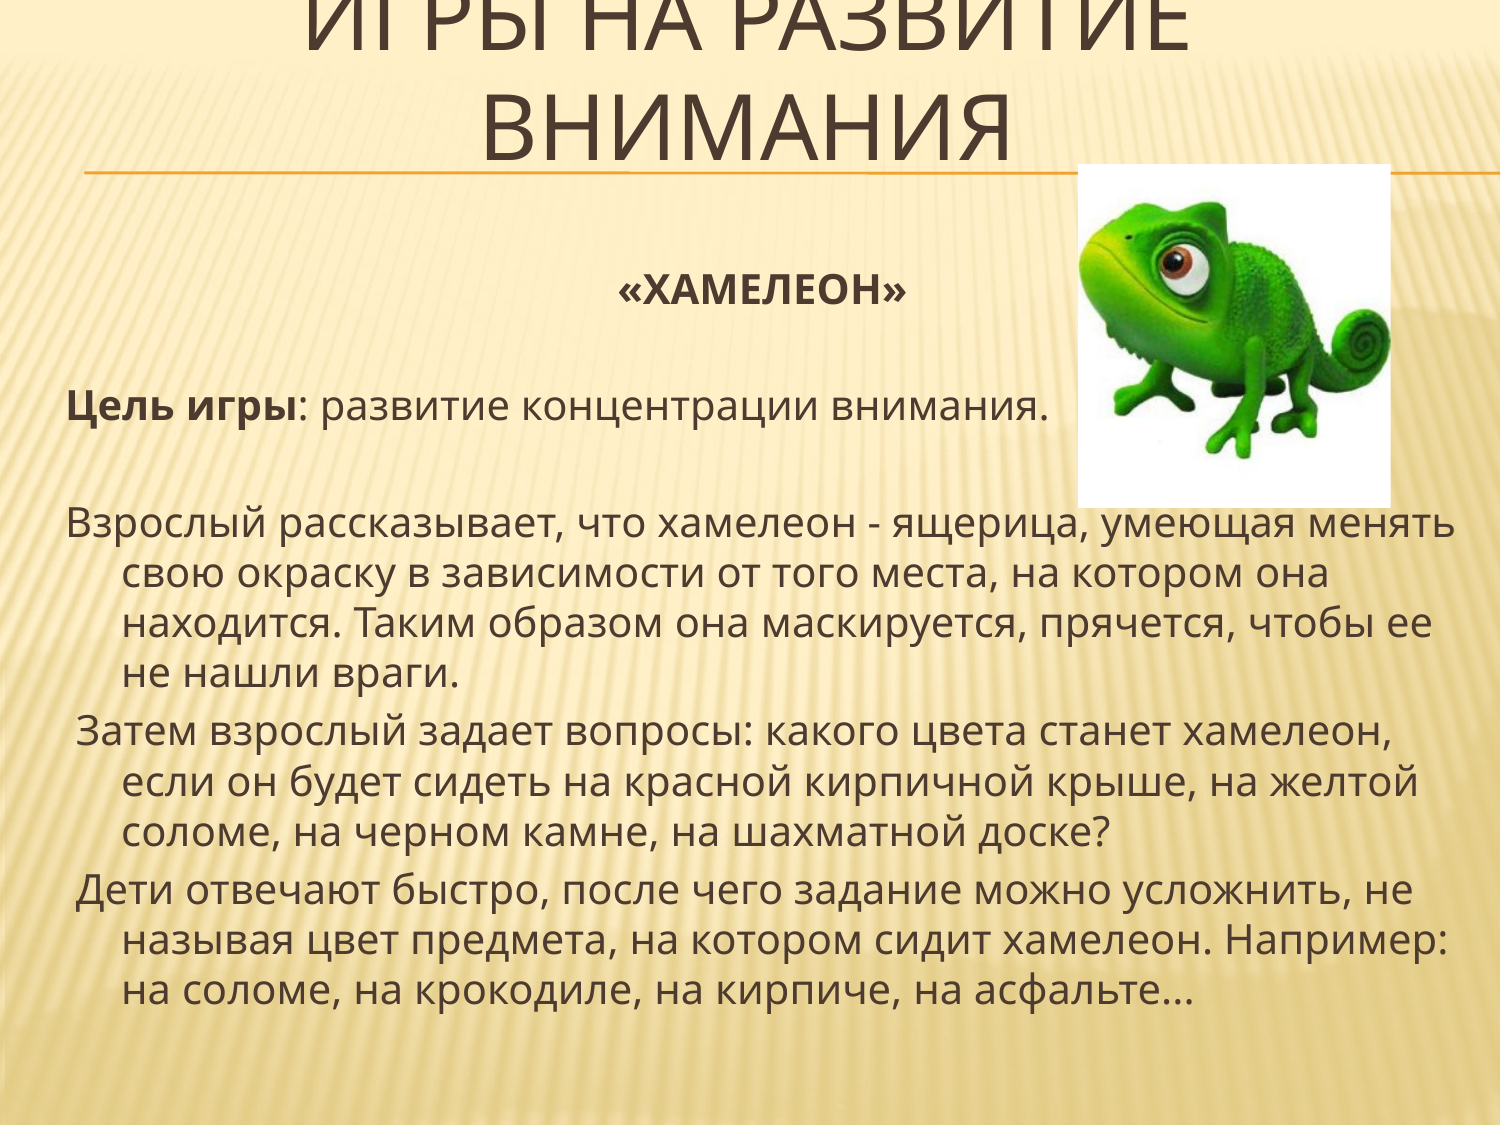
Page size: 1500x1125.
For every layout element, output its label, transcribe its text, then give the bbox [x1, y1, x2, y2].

title Игры на развитие внимания [35, 0, 1461, 138]
picture [1077, 163, 1391, 508]
list «ХАМЕЛЕОН» Цель игры: развитие концентрации внимания. Взрослый рассказывает, что хамелеон - ящерица, умеющая менять свою окраску в зависимости от того места, на котором она находится. Таким образом она маскируется, прячется, чтобы ее не нашли враги. Затем взрослый задает вопросы: какого цвета станет хамелеон, если он будет сидеть на красной кирпичной крыше, на желтой соломе, на черном камне, на шахматной доске? Дети отвечают быстро, после чего задание можно усложнить, не называя цвет предмета, на котором сидит хамелеон. Например: на соломе, на крокодиле, на кирпиче, на асфальте... [49, 254, 1476, 998]
